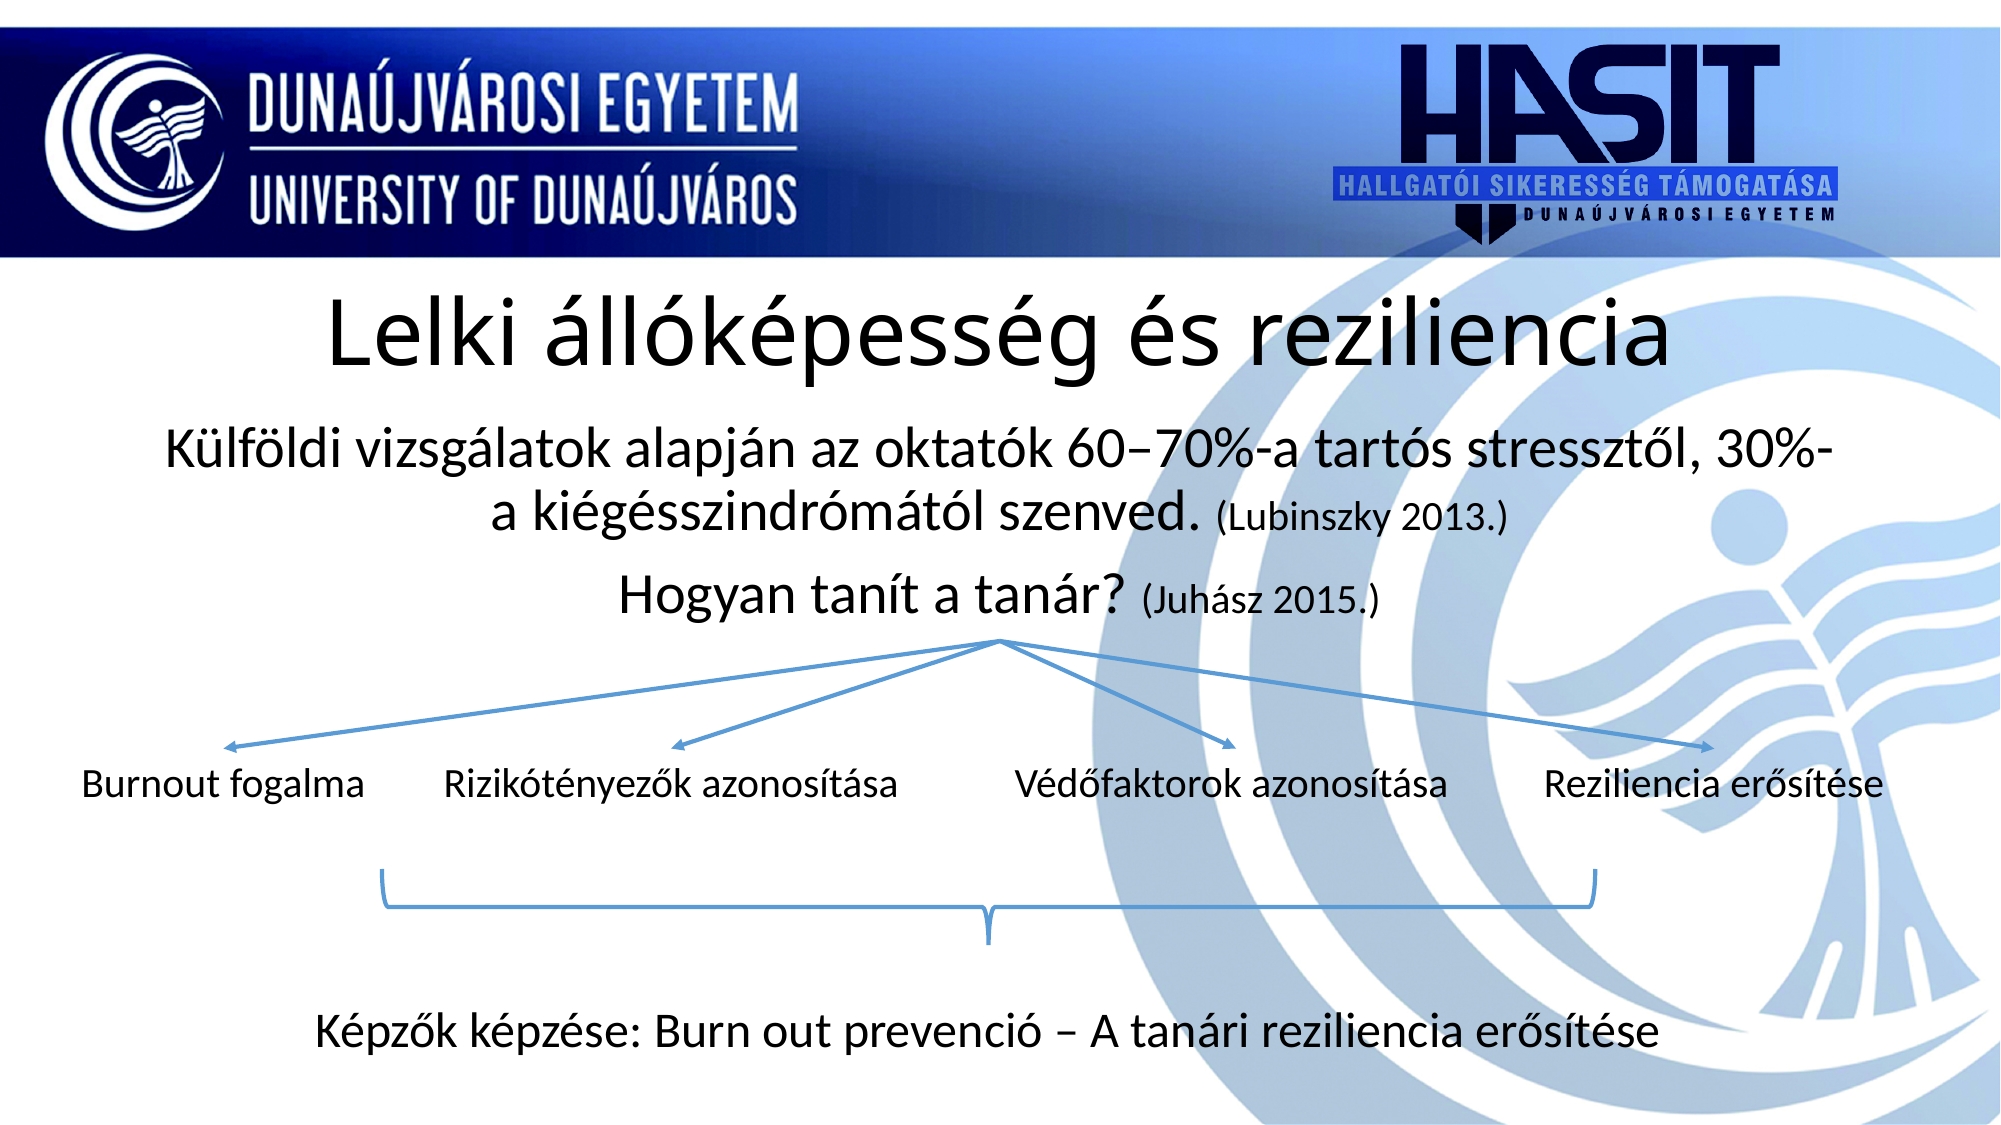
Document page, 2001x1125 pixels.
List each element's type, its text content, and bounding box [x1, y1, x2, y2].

title Lelki állóképesség és reziliencia [137, 227, 1863, 409]
text_box [381, 868, 1596, 946]
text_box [223, 640, 671, 749]
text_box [999, 641, 1715, 749]
picture [0, 0, 2001, 1125]
text_box Rizikótényezők azonosítása [428, 749, 914, 814]
text_box Védőfaktorok azonosítása [999, 749, 1473, 814]
text_box Burnout fogalma [66, 748, 381, 814]
text_box Reziliencia erősítése [1529, 748, 1900, 814]
text_box Képzők képzése: Burn out prevenció – A tanári reziliencia erősítése [193, 989, 1783, 1065]
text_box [671, 640, 999, 749]
list Külföldi vizsgálatok alapján az oktatók 60–70%-a tartós stressztől, 30%-a kiégésszindrómától szenved. (Lubinszky 2013.) Hogyan tanít a tanár? (Juhász 2015.) [137, 409, 1863, 641]
